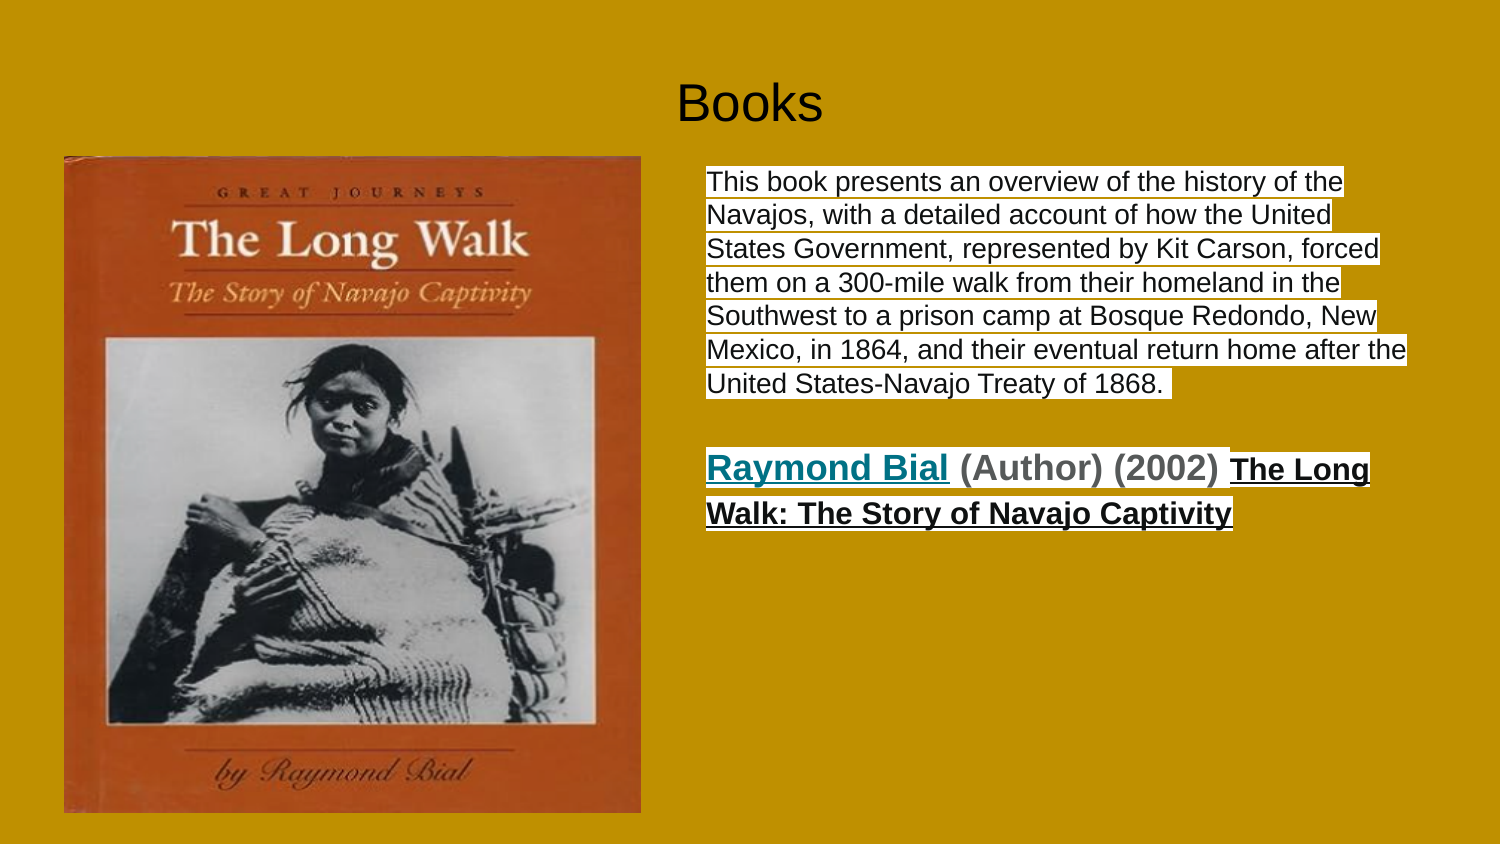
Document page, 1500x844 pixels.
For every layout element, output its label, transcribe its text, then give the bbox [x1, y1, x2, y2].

picture [64, 155, 641, 813]
title Books [51, 53, 1449, 148]
text_box This book presents an overview of the history of the Navajos, with a detailed account of how the United States Government, represented by Kit Carson, forced them on a 300-mile walk from their homeland in the Southwest to a prison camp at Bosque Redondo, New Mexico, in 1864, and their eventual return home after the United States-Navajo Treaty of 1868. Raymond Bial (Author) (2002) The Long Walk: The Story of Navajo Captivity [691, 147, 1423, 795]
